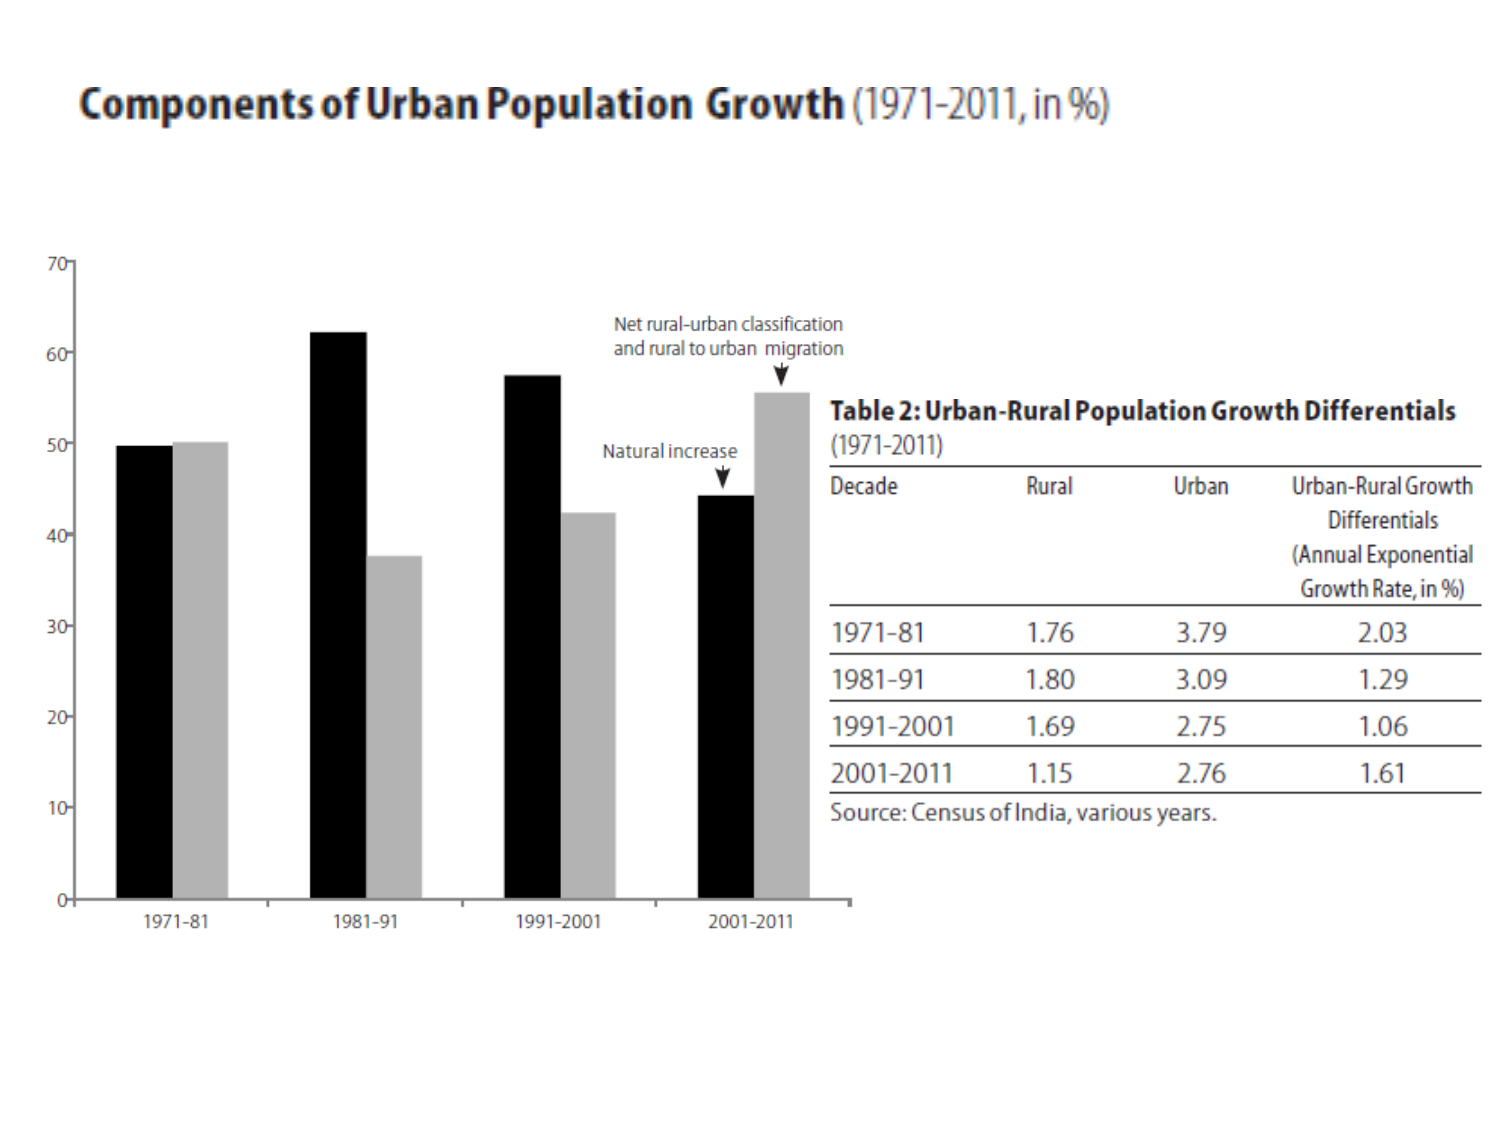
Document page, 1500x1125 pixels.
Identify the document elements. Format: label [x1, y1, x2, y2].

picture [74, 87, 1135, 138]
picture [37, 254, 1500, 942]
